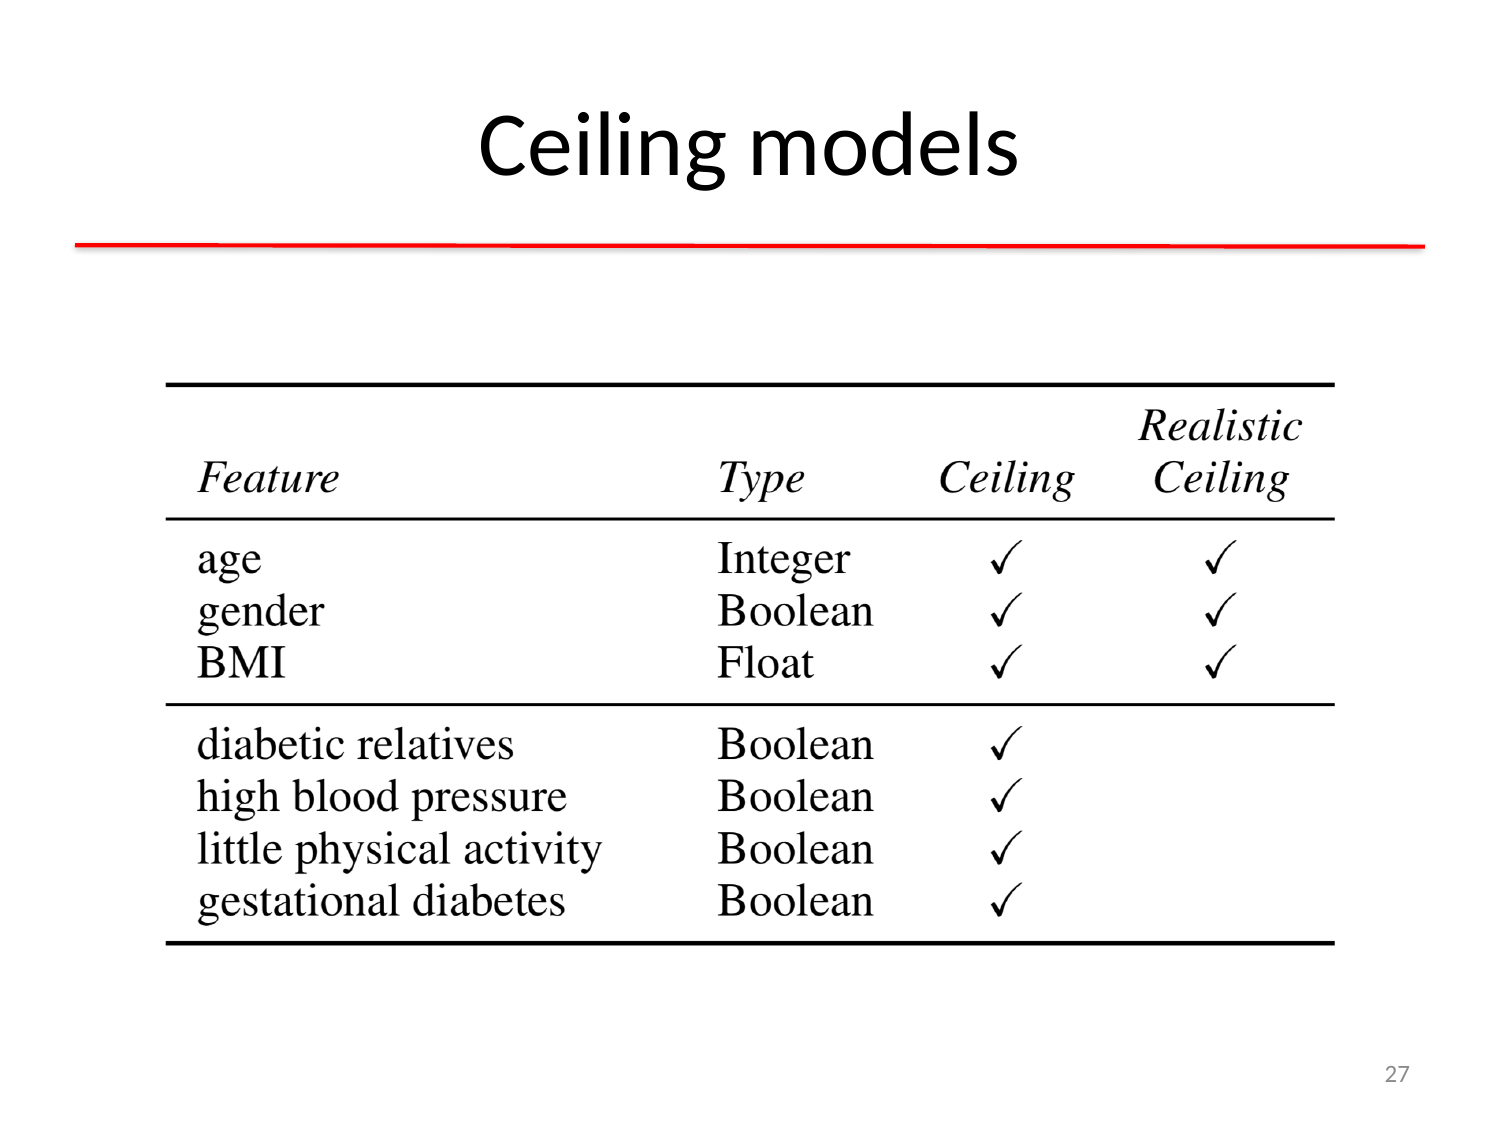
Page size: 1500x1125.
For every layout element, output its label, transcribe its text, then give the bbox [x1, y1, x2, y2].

picture [158, 374, 1342, 953]
title Ceiling models [75, 45, 1425, 233]
slide_number 27 [1074, 1042, 1425, 1103]
